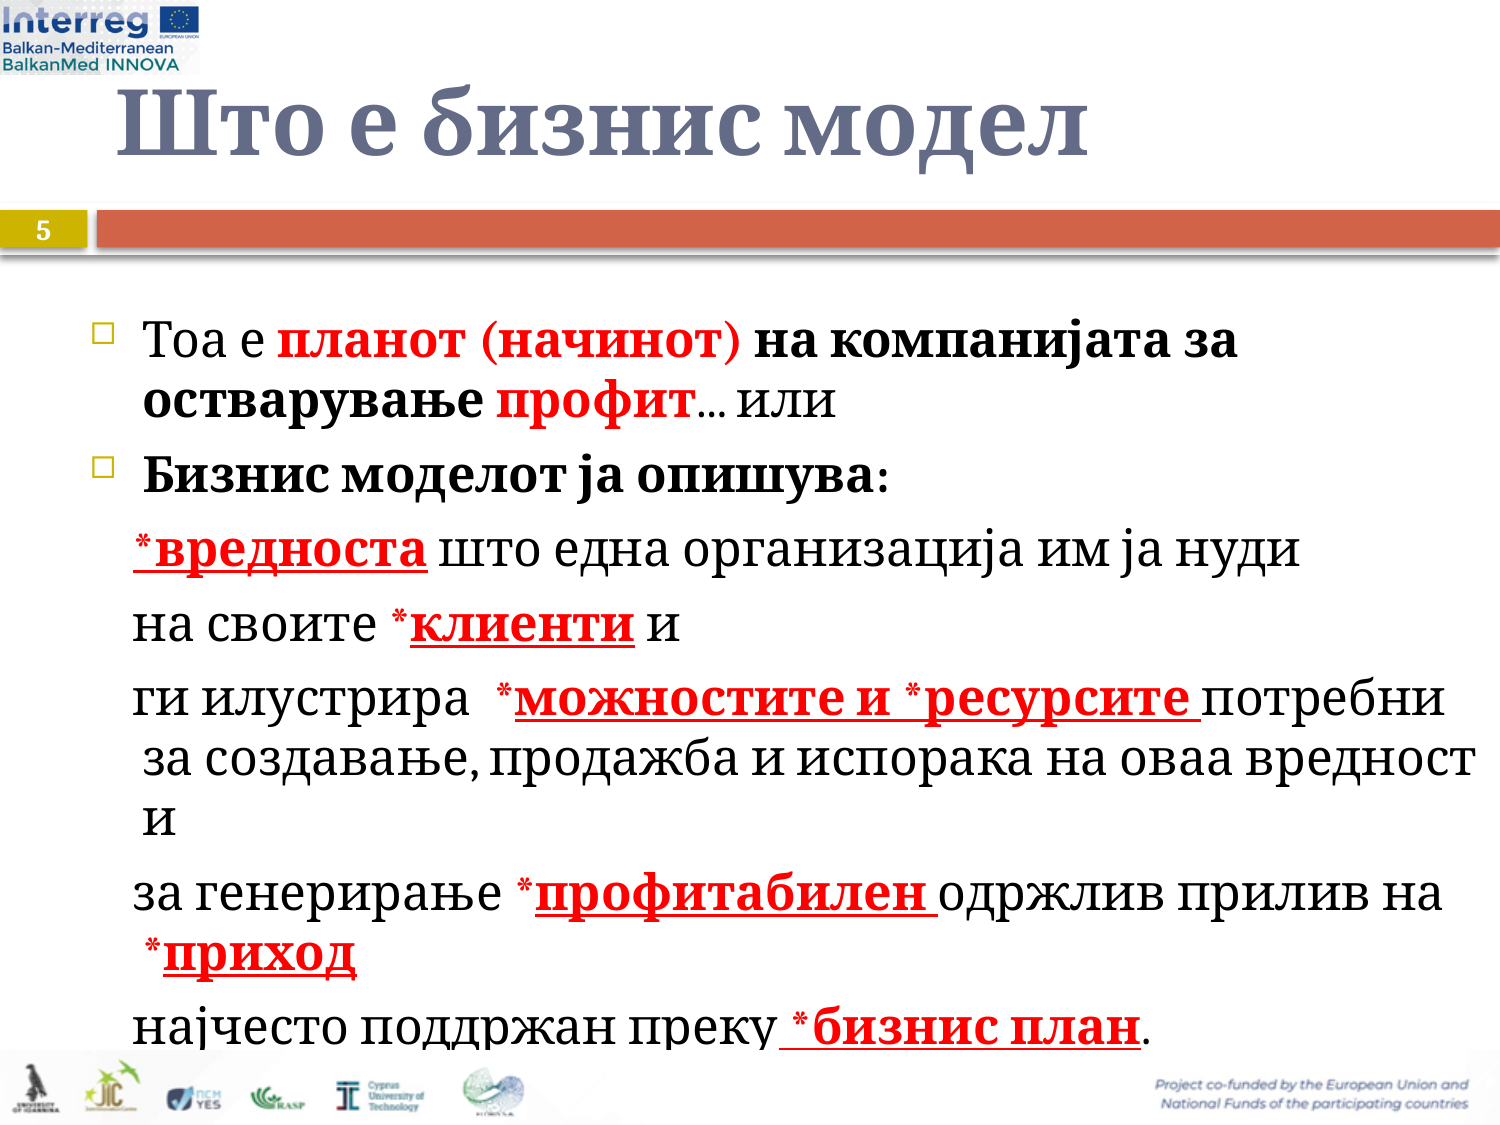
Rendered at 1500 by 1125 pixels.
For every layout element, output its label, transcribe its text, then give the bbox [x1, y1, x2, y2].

picture [0, 1049, 1500, 1125]
title Што е бизнис модел [100, 37, 1438, 200]
picture [0, 0, 201, 76]
list Тоа е планот (начинот) на компанијата за остварување профит... или Бизнис моделот ја опишува: *вредноста што една организација им ја нуди на своите *клиенти и ги илустрира *можностите и *ресурсите потребни за создавање, продажба и испорака на оваа вредност и за генерирање *профитабилен одржлив прилив на *приход најчесто поддржан преку *бизнис план. [75, 299, 1500, 1049]
slide_number 5 [0, 208, 88, 249]
